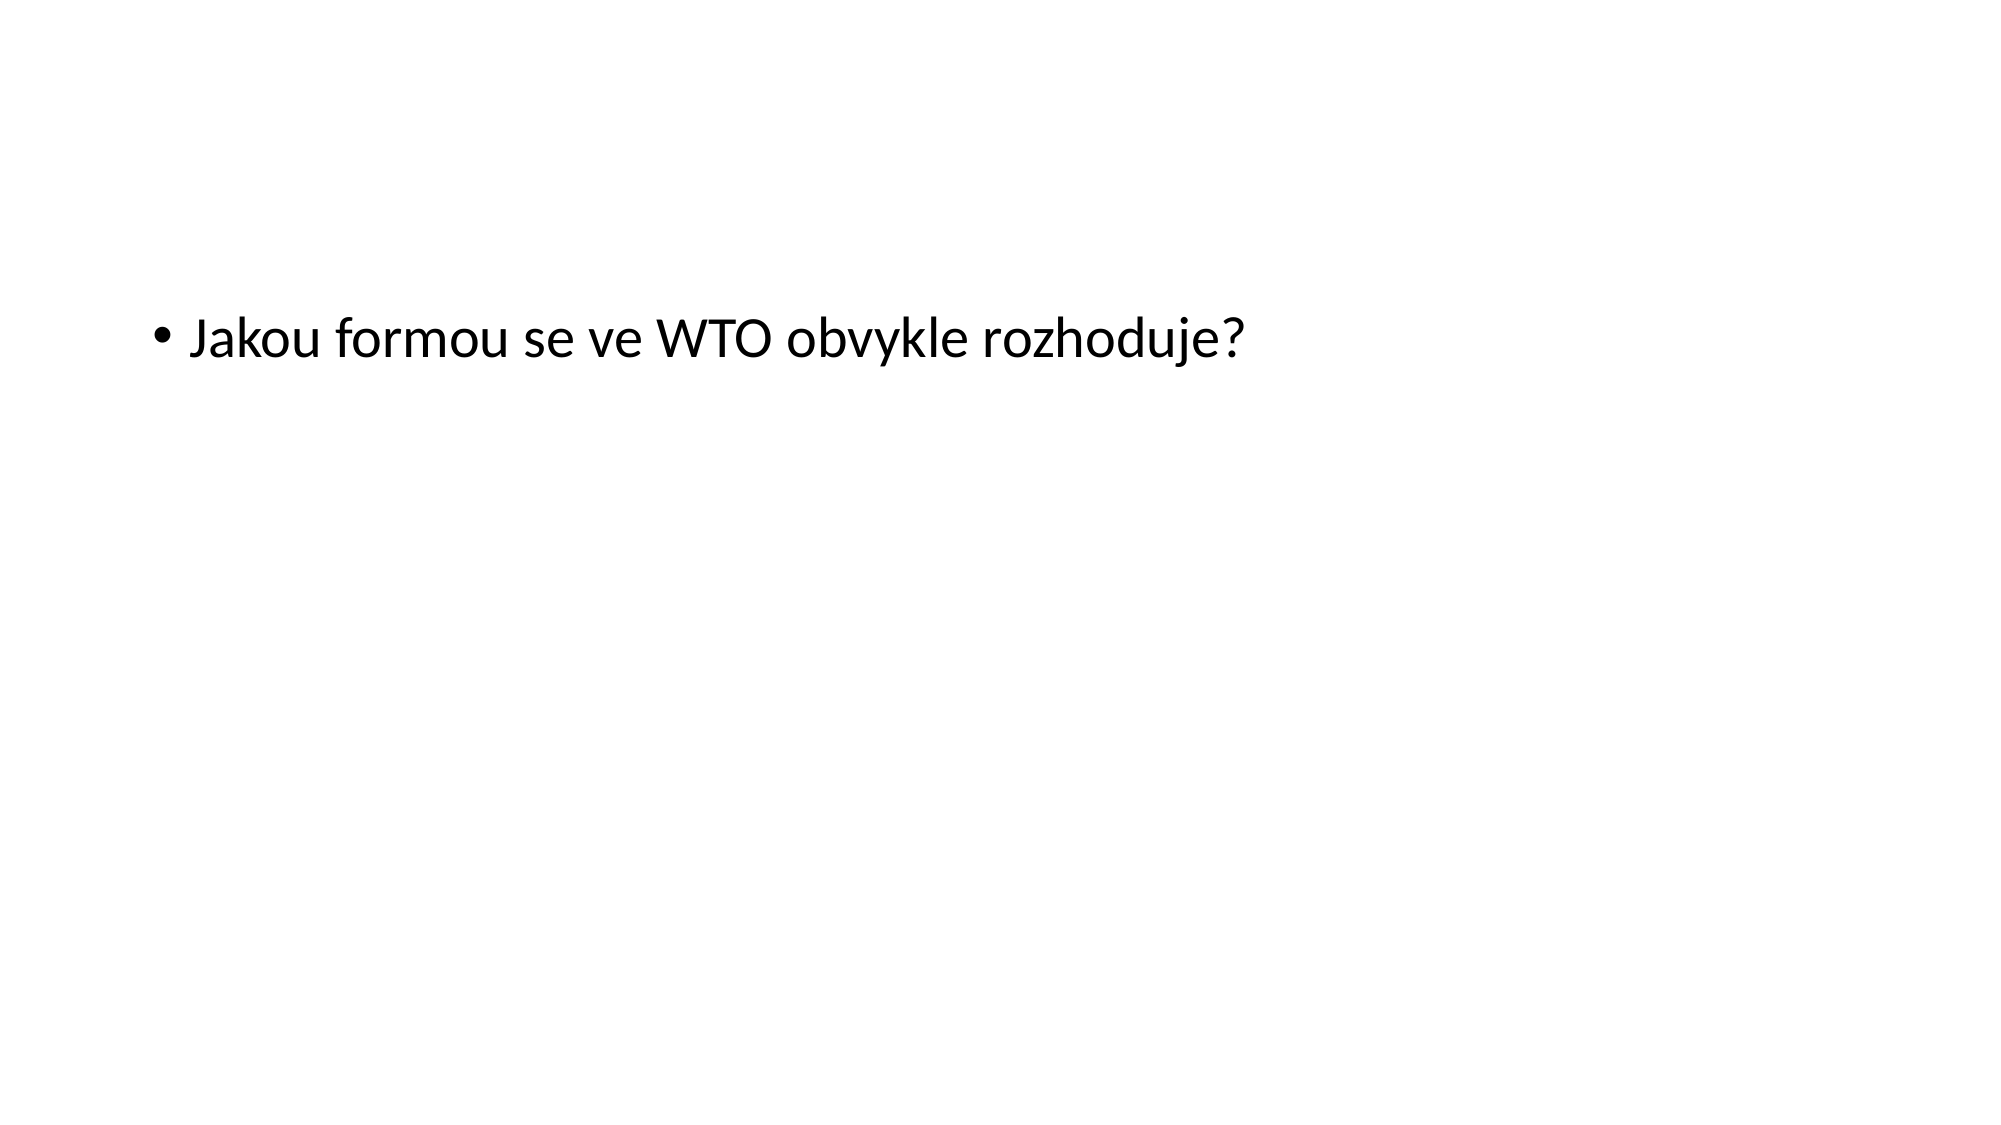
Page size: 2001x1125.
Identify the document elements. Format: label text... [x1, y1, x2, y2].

list Jakou formou se ve WTO obvykle rozhoduje? [137, 299, 1863, 1014]
